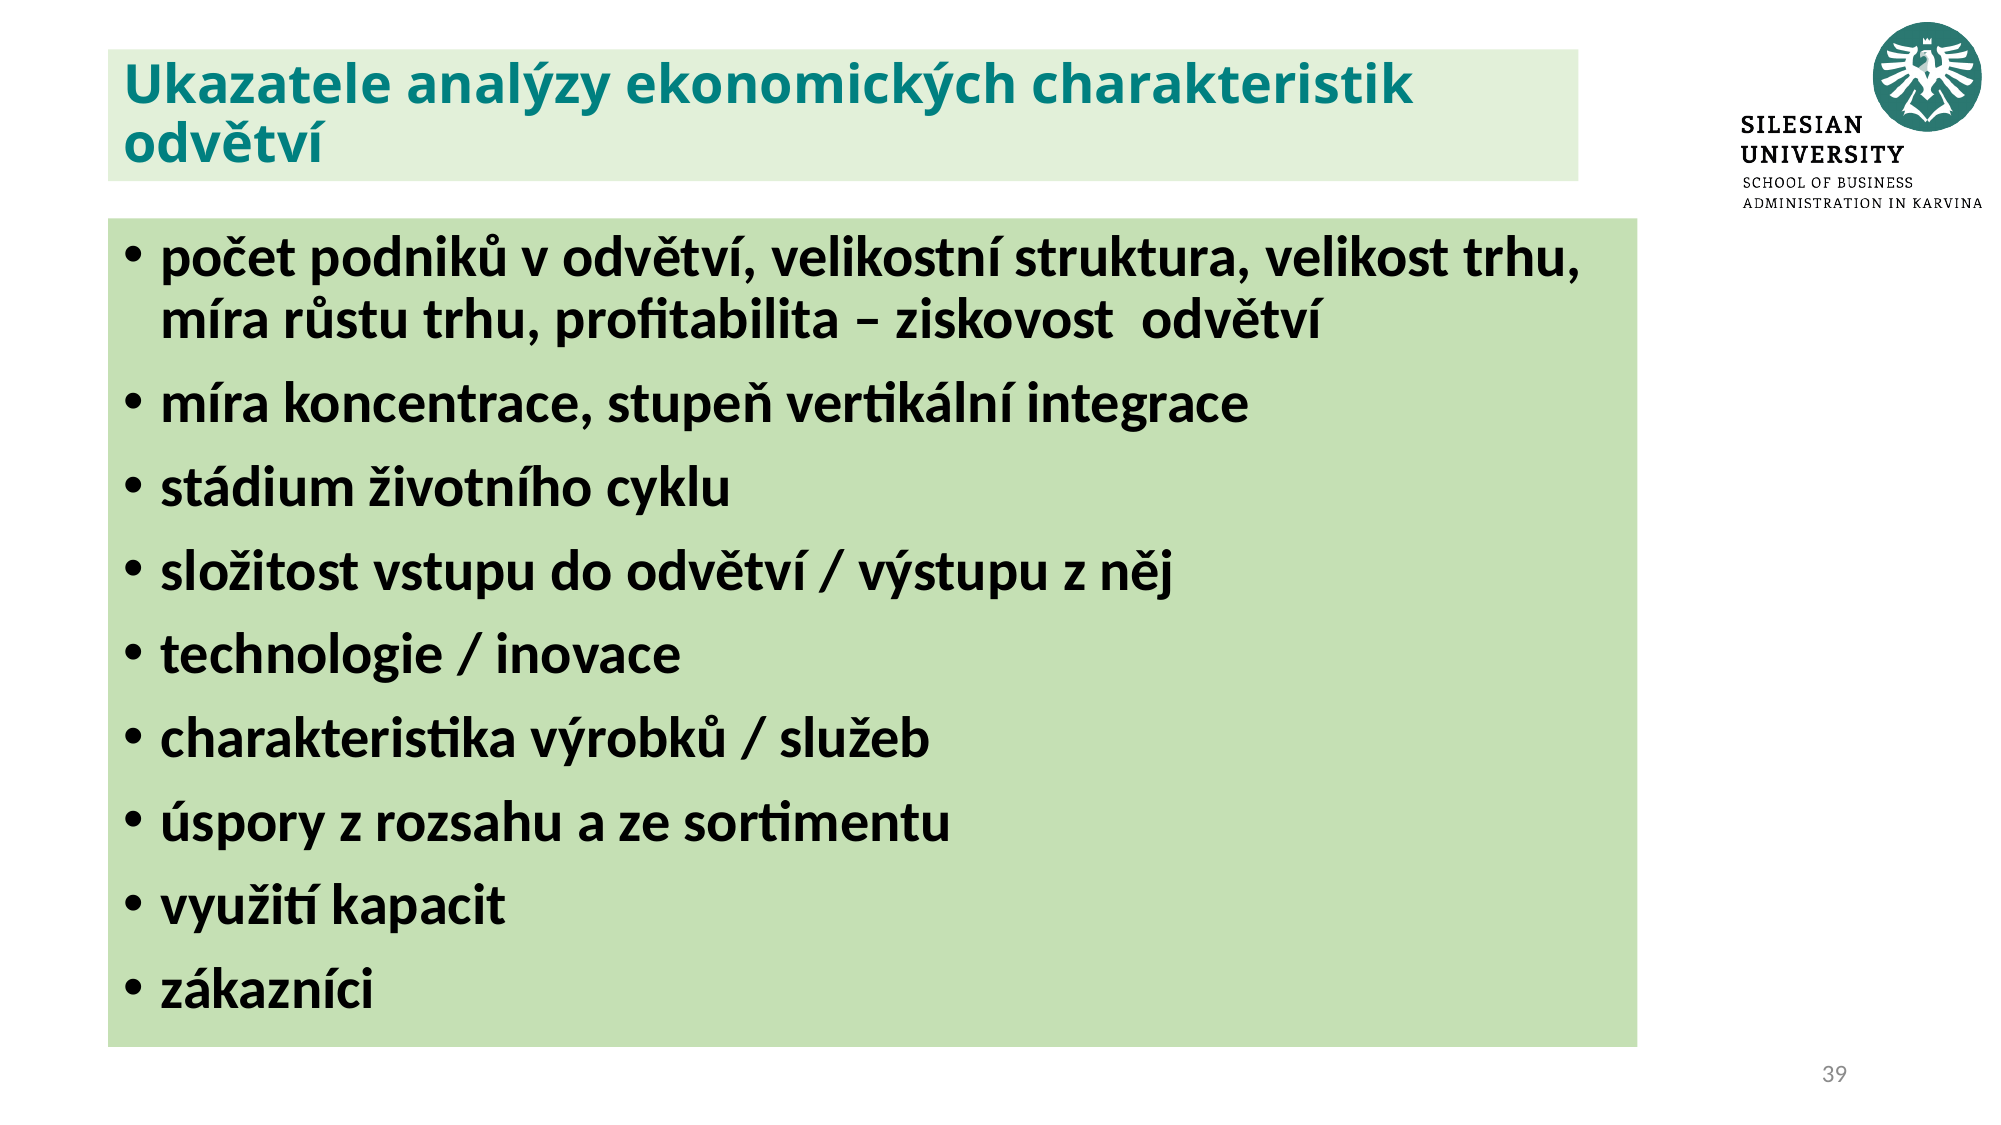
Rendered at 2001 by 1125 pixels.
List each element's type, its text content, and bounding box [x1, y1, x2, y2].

slide_number 39 [1412, 1042, 1863, 1103]
picture [1741, 22, 1982, 208]
title Ukazatele analýzy ekonomických charakteristik odvětví [108, 49, 1579, 182]
list počet podniků v odvětví, velikostní struktura, velikost trhu, míra růstu trhu, profitabilita – ziskovost odvětví míra koncentrace, stupeň vertikální integrace stádium životního cyklu složitost vstupu do odvětví / výstupu z něj technologie / inovace charakteristika výrobků / služeb úspory z rozsahu a ze sortimentu využití kapacit zákazníci [108, 218, 1638, 1047]
